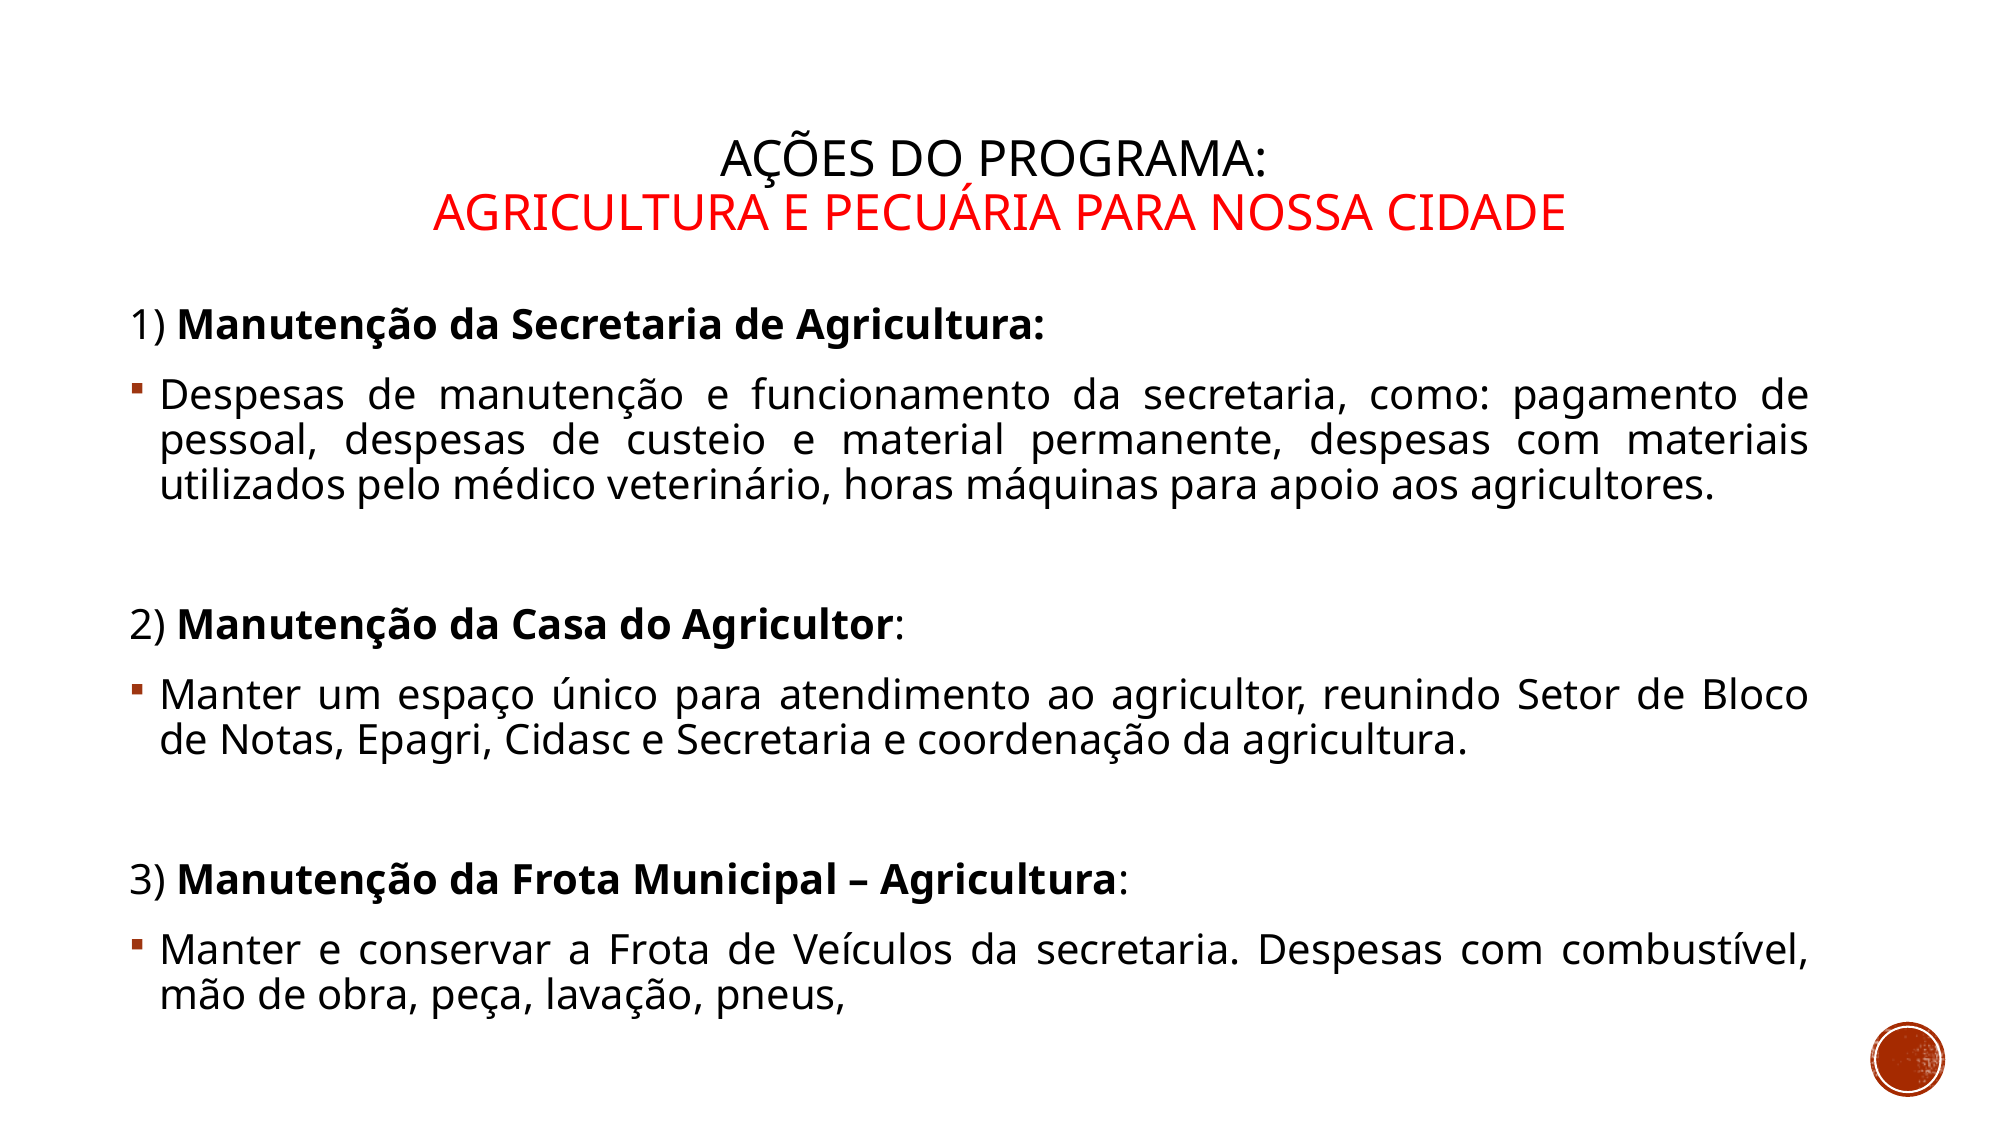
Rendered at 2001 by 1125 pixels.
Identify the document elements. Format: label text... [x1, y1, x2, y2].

title Ações do programa: agricultura e pecuária para nossa cidade [175, 79, 1826, 295]
list 1) Manutenção da Secretaria de Agricultura: Despesas de manutenção e funcionamento da secretaria, como: pagamento de pessoal, despesas de custeio e material permanente, despesas com materiais utilizados pelo médico veterinário, horas máquinas para apoio aos agricultores. 2) Manutenção da Casa do Agricultor: Manter um espaço único para atendimento ao agricultor, reunindo Setor de Bloco de Notas, Epagri, Cidasc e Secretaria e coordenação da agricultura. 3) Manutenção da Frota Municipal – Agricultura: Manter e conservar a Frota de Veículos da secretaria. Despesas com combustível, mão de obra, peça, lavação, pneus, [114, 295, 1826, 1061]
